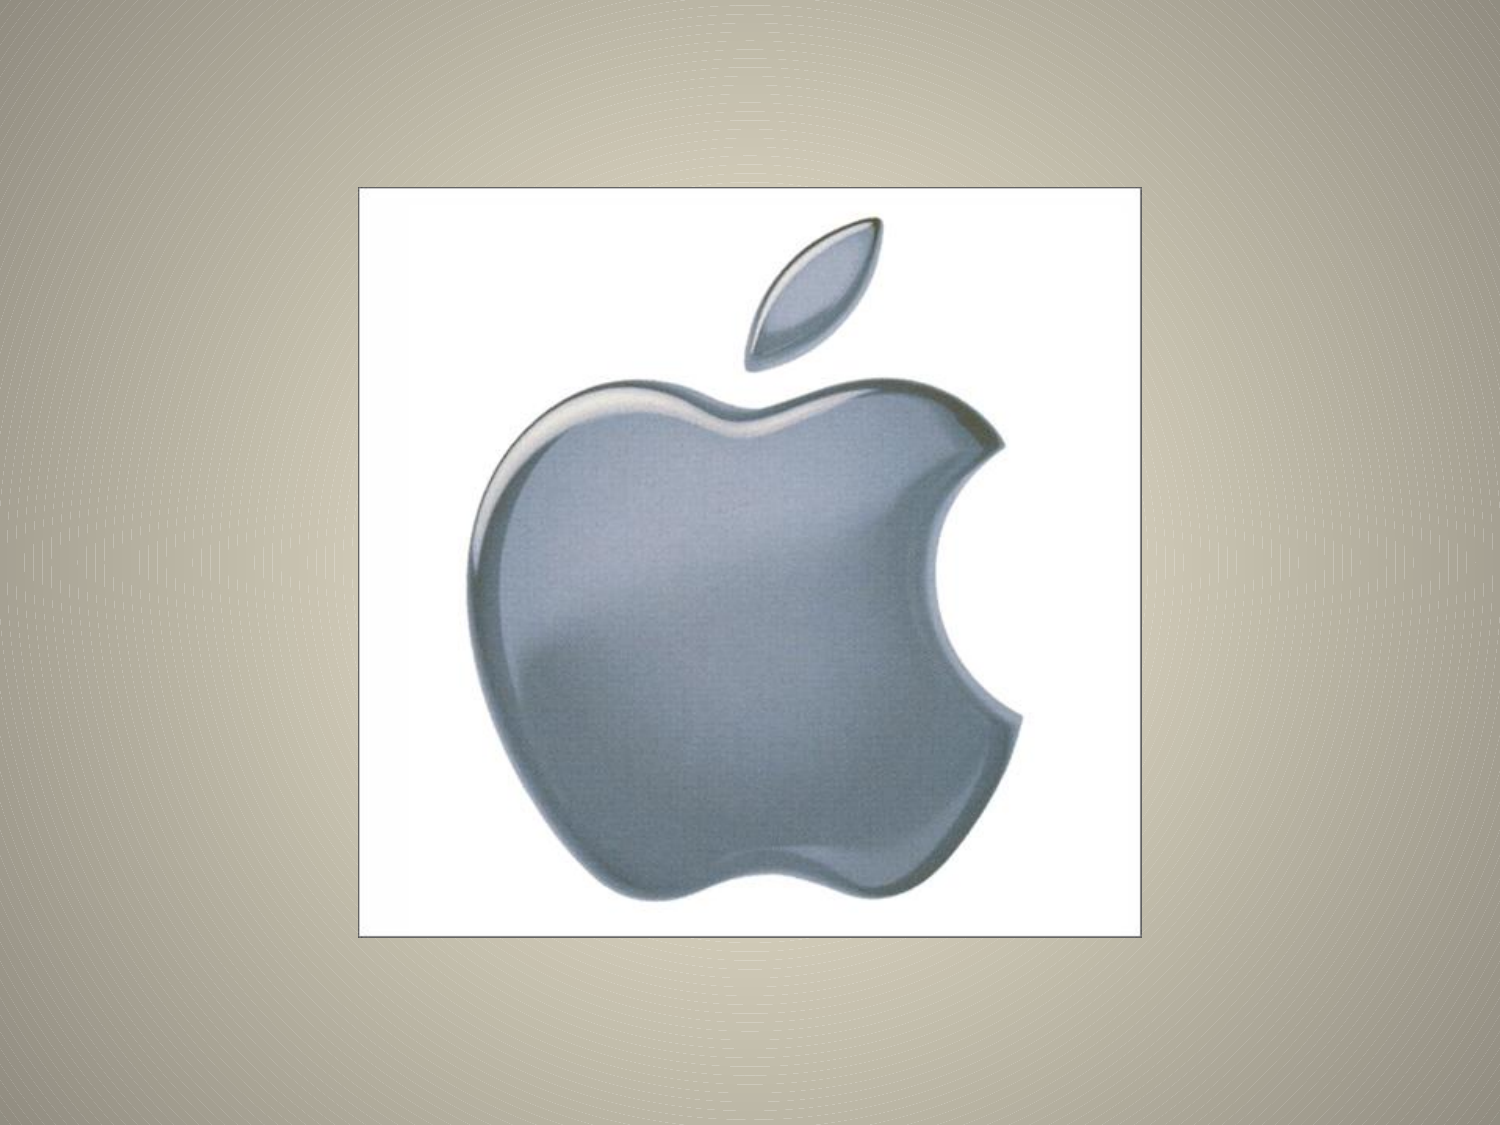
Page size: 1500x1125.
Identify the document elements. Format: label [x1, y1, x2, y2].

picture [358, 187, 1142, 938]
